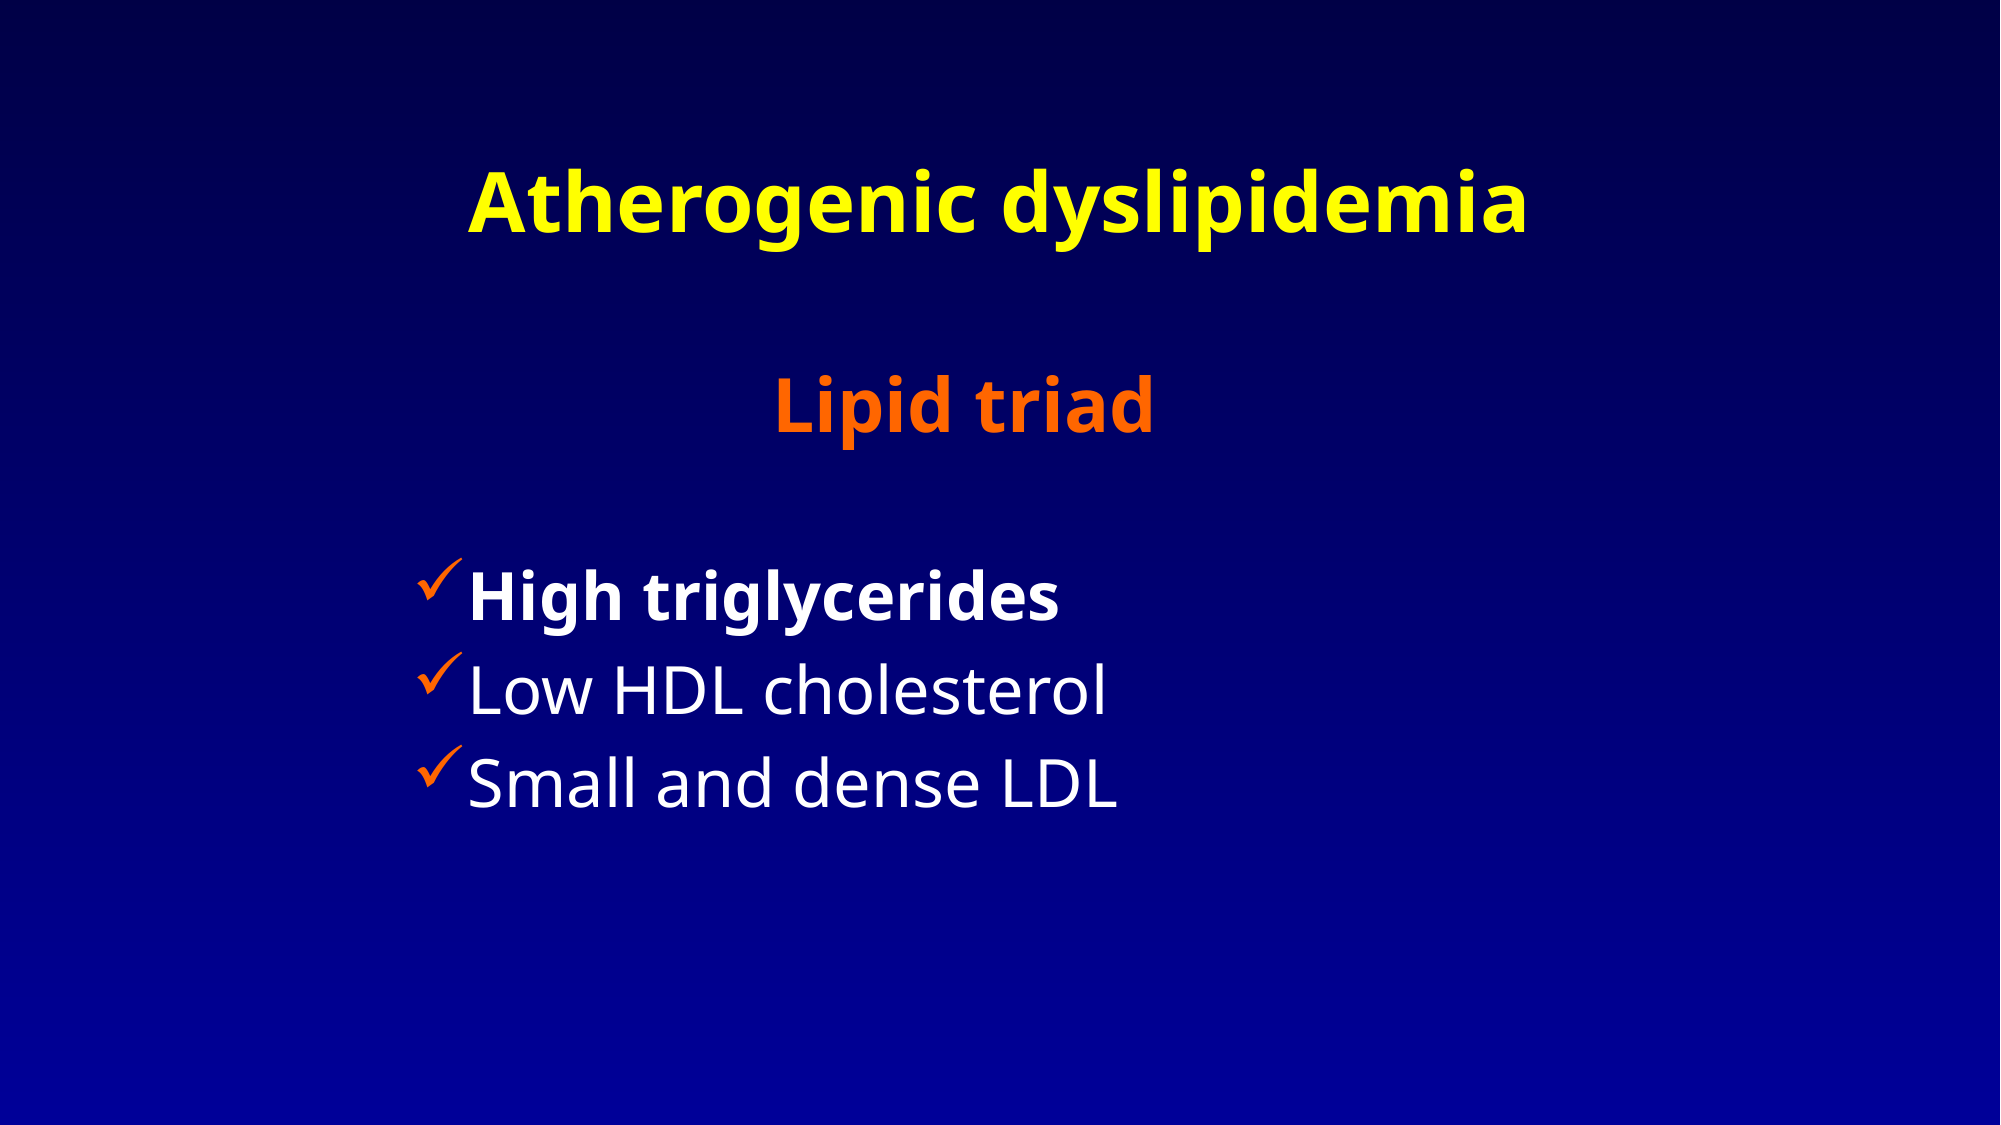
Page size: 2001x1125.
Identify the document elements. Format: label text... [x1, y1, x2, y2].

title Atherogenic dyslipidemia [362, 78, 1638, 320]
subtitle Lipid triad High triglycerides Low HDL cholesterol Small and dense LDL [397, 350, 1532, 867]
